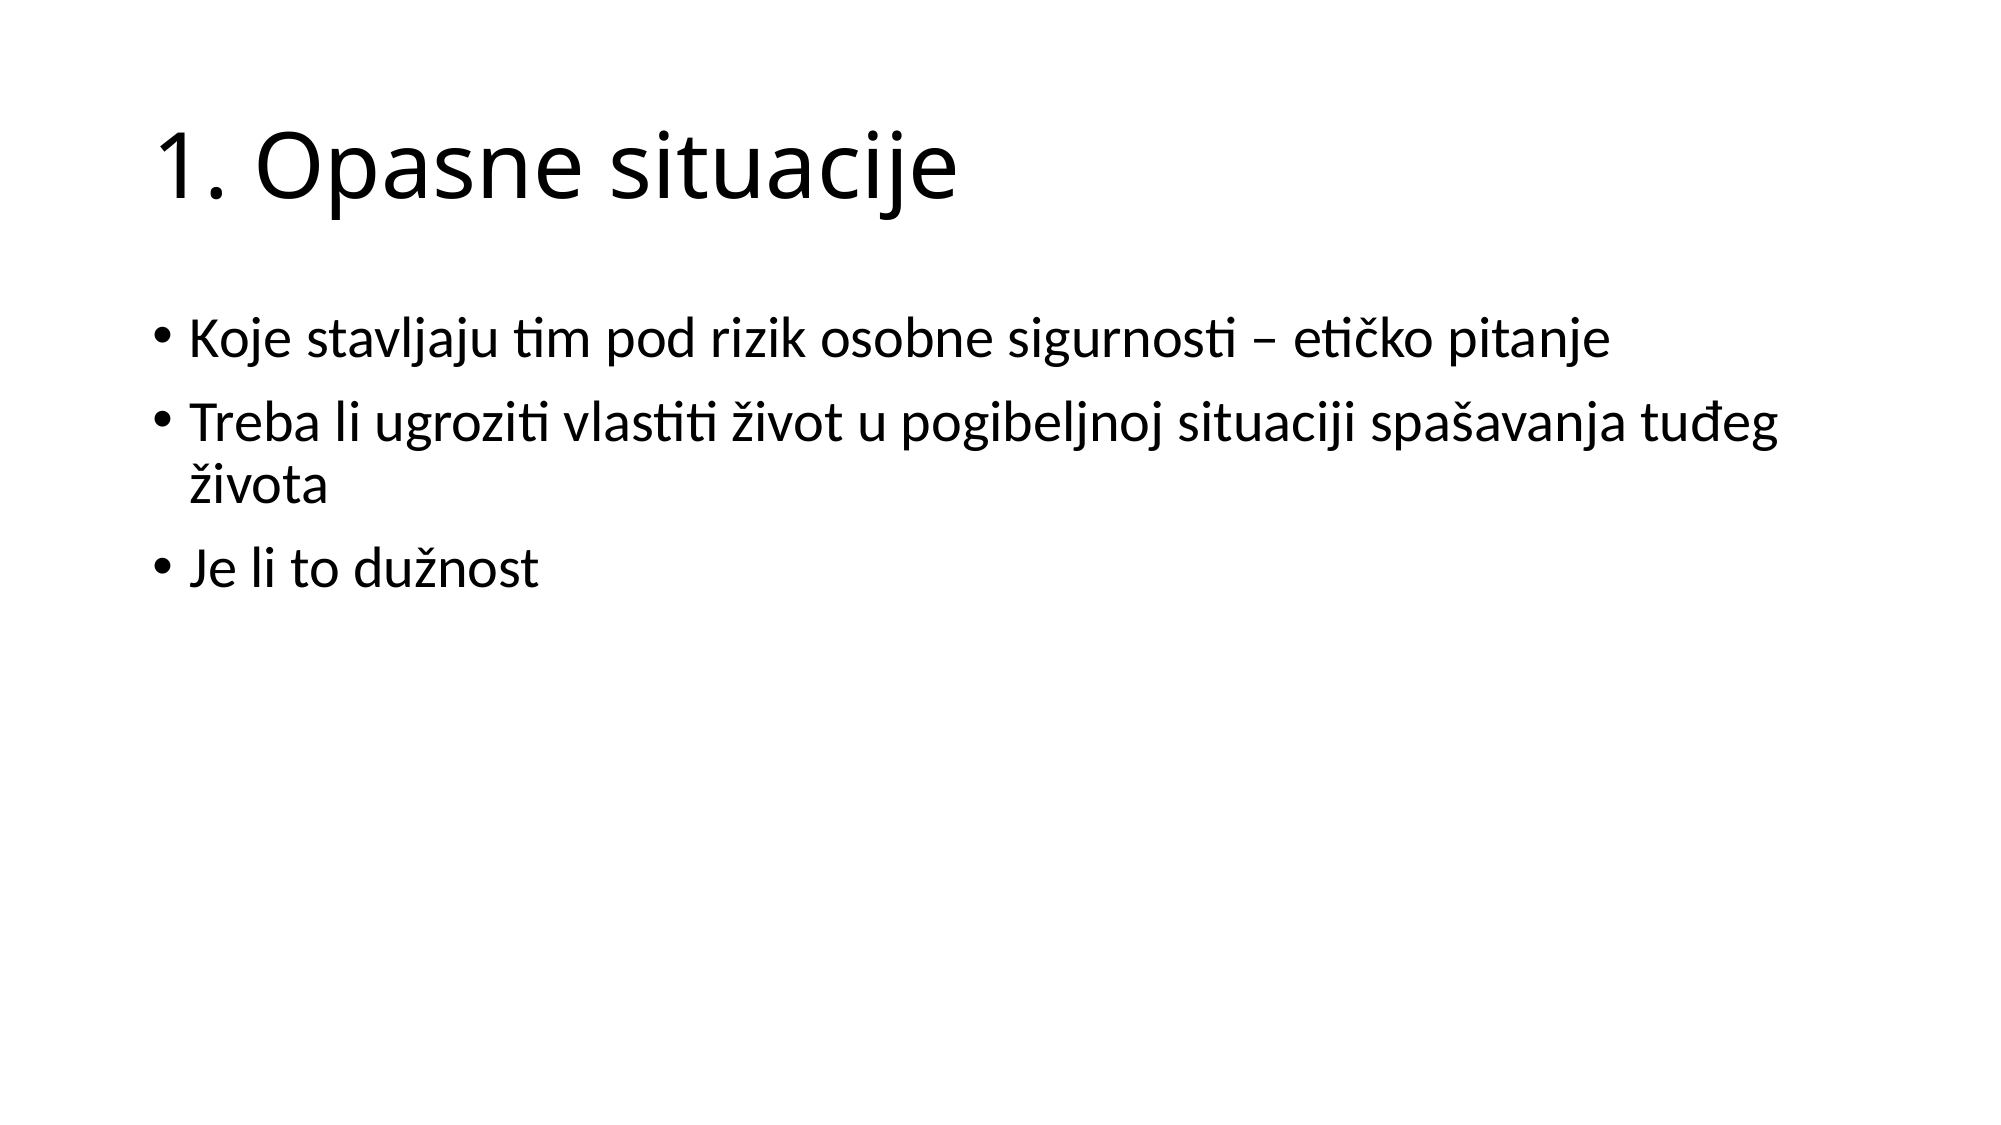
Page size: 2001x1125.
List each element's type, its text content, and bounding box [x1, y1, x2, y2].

list Koje stavljaju tim pod rizik osobne sigurnosti – etičko pitanje Treba li ugroziti vlastiti život u pogibeljnoj situaciji spašavanja tuđeg života Je li to dužnost [137, 299, 1863, 1014]
title 1. Opasne situacije [137, 59, 1863, 278]
